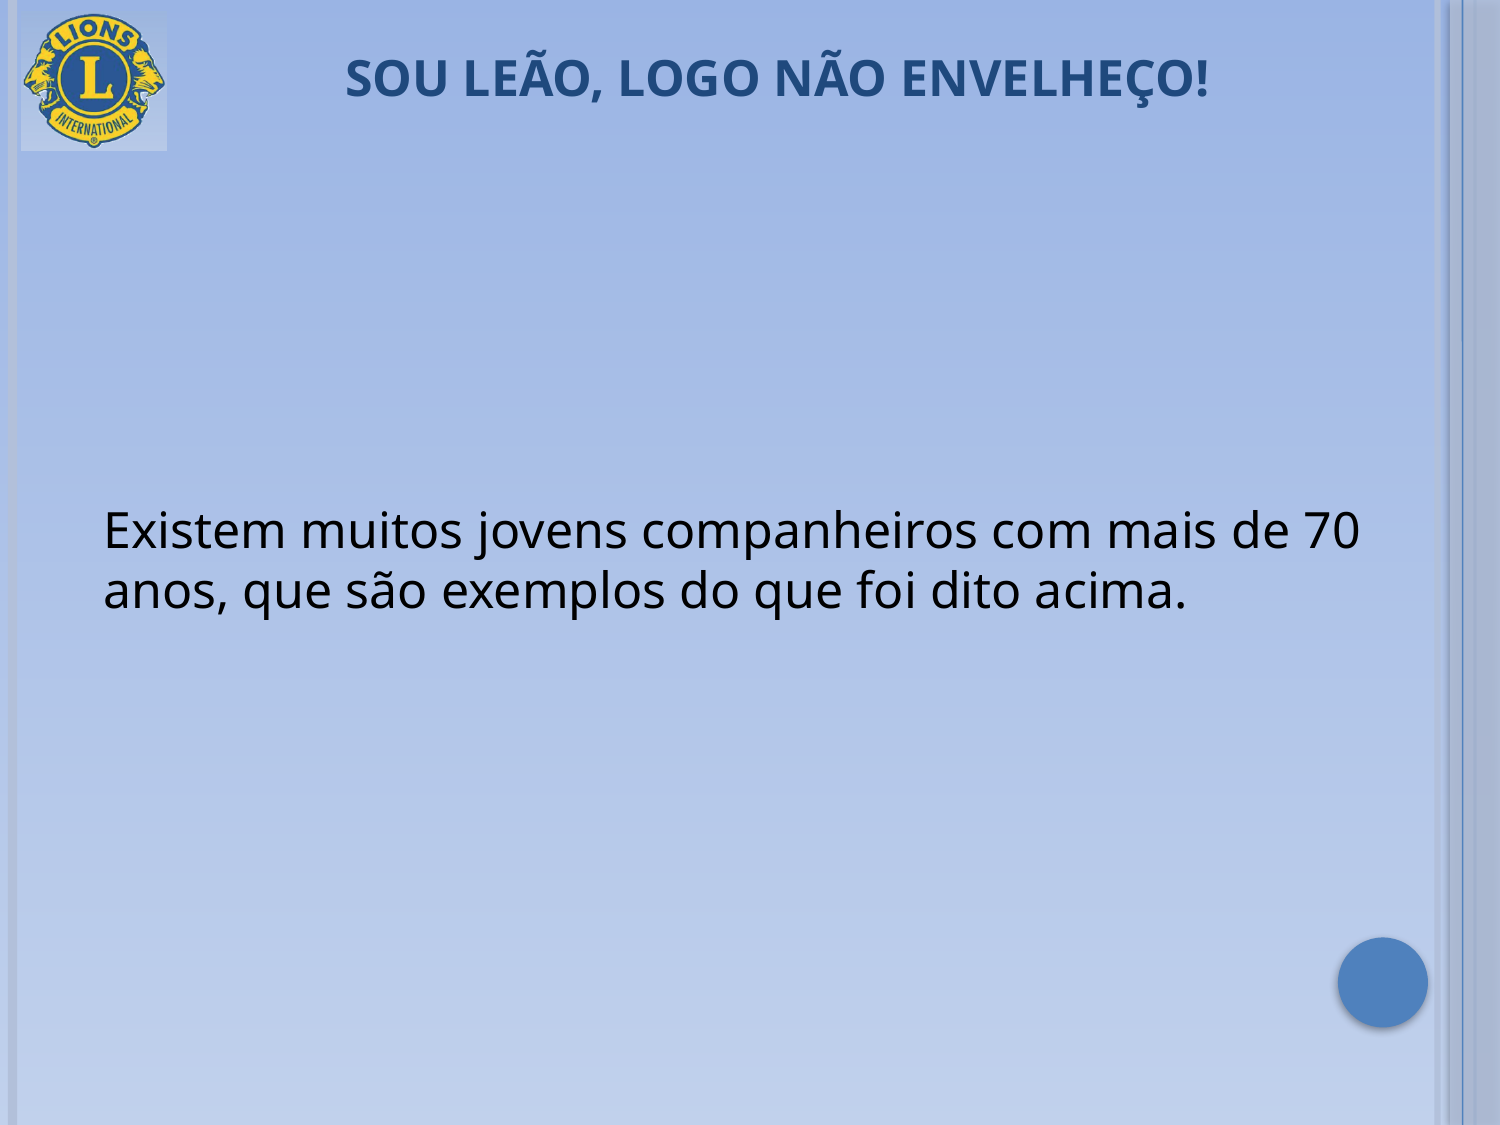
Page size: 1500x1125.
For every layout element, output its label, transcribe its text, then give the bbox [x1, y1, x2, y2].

picture [20, 11, 167, 152]
list Existem muitos jovens companheiros com mais de 70 anos, que são exemplos do que foi dito acima. [88, 491, 1376, 953]
title SOU LEÃO, LOGO NÃO ENVELHEÇO! [166, 0, 1388, 114]
